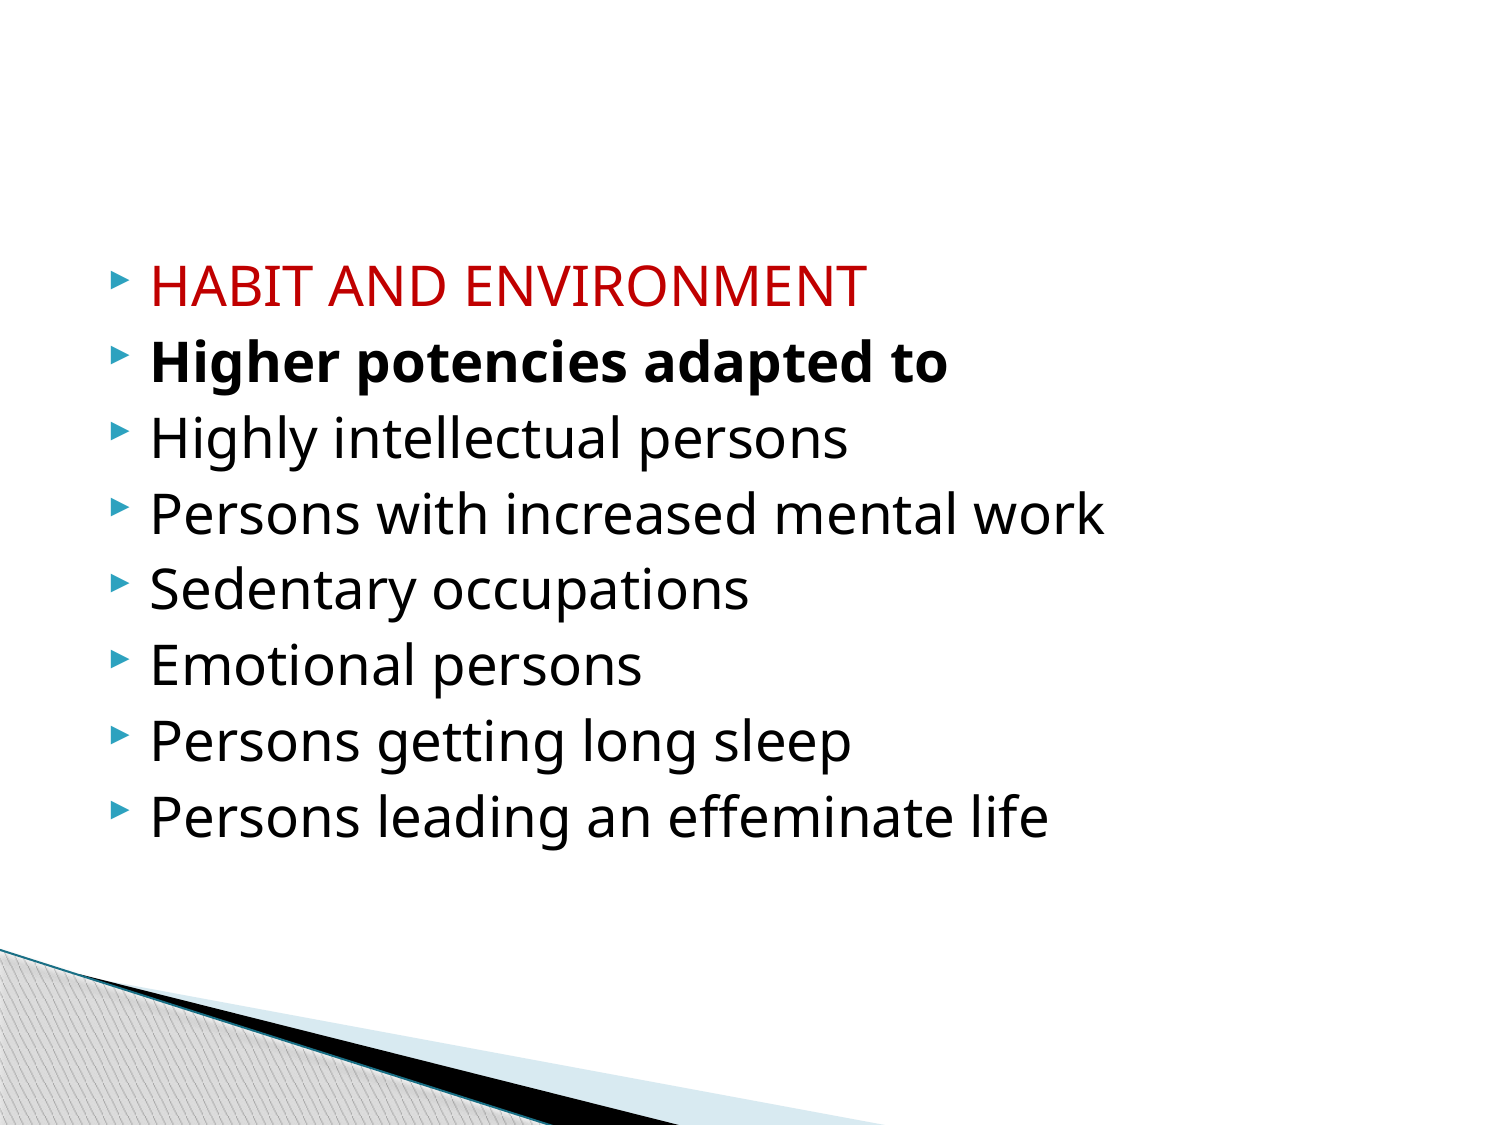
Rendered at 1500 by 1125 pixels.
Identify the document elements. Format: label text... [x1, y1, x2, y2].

list HABIT AND ENVIRONMENT Higher potencies adapted to Highly intellectual persons Persons with increased mental work Sedentary occupations Emotional persons Persons getting long sleep Persons leading an effeminate life [75, 243, 1425, 986]
